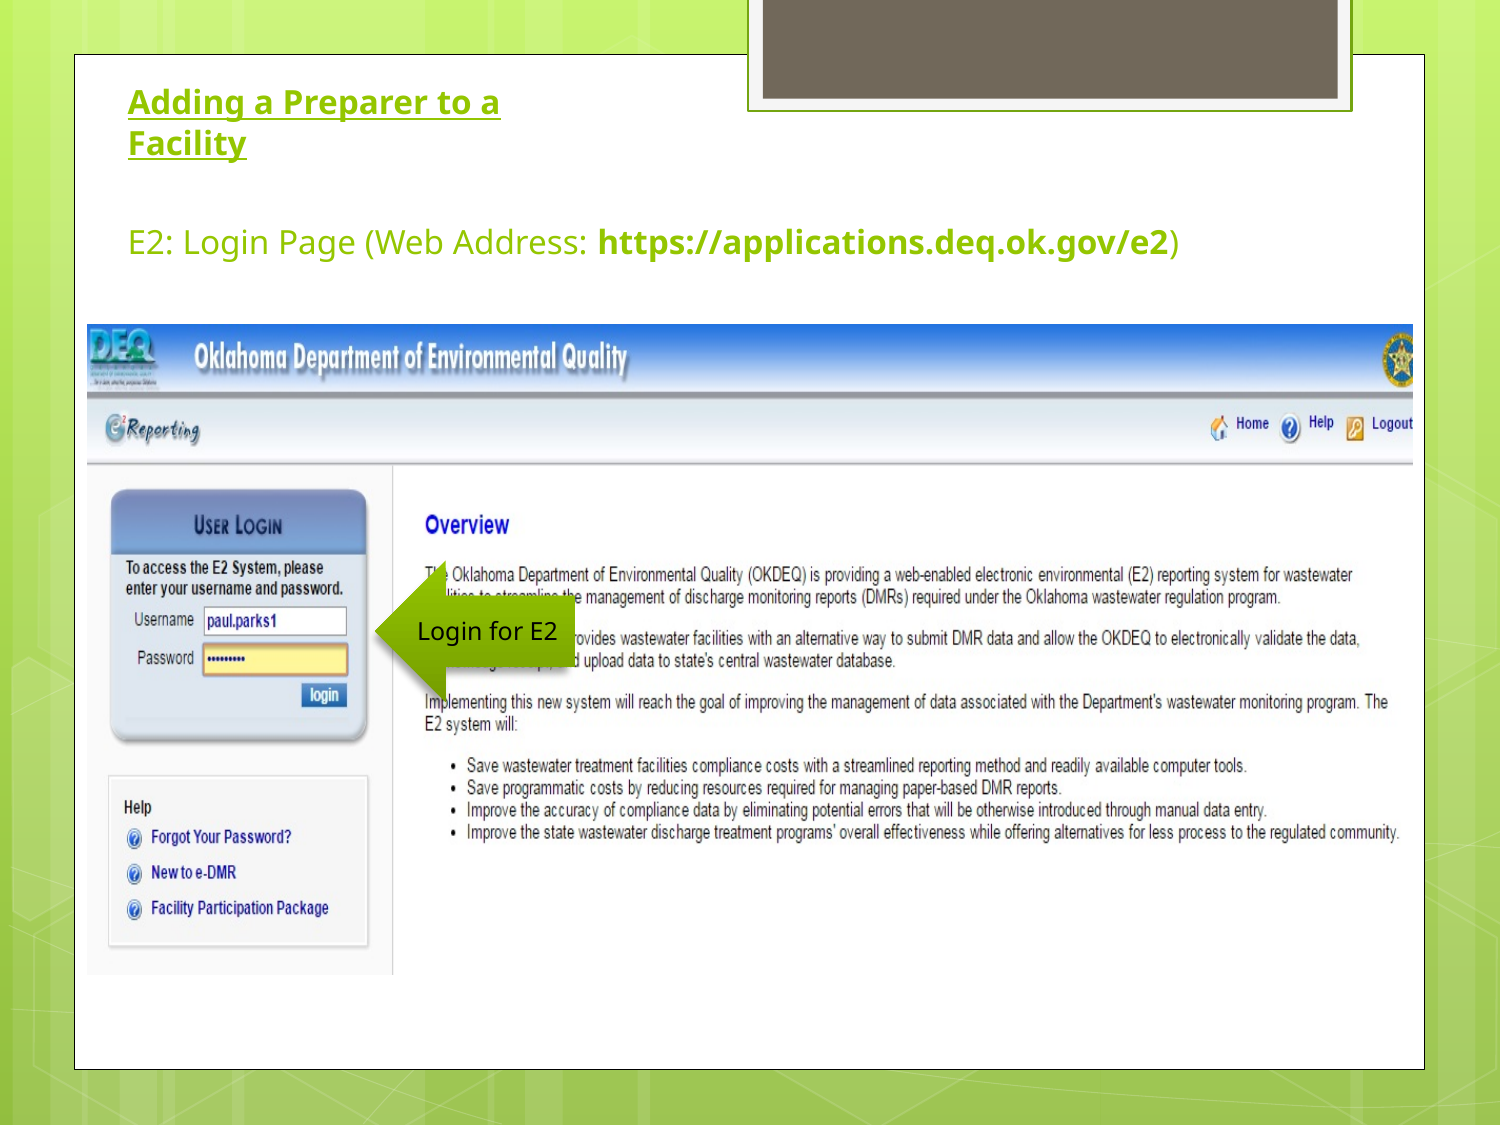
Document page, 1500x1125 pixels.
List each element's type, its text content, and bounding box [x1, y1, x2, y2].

title E2: Login Page (Web Address: https://applications.deq.ok.gov/e2) [112, 212, 1265, 269]
text_box Adding a Preparer to a Facility [112, 112, 638, 169]
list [87, 324, 1413, 976]
